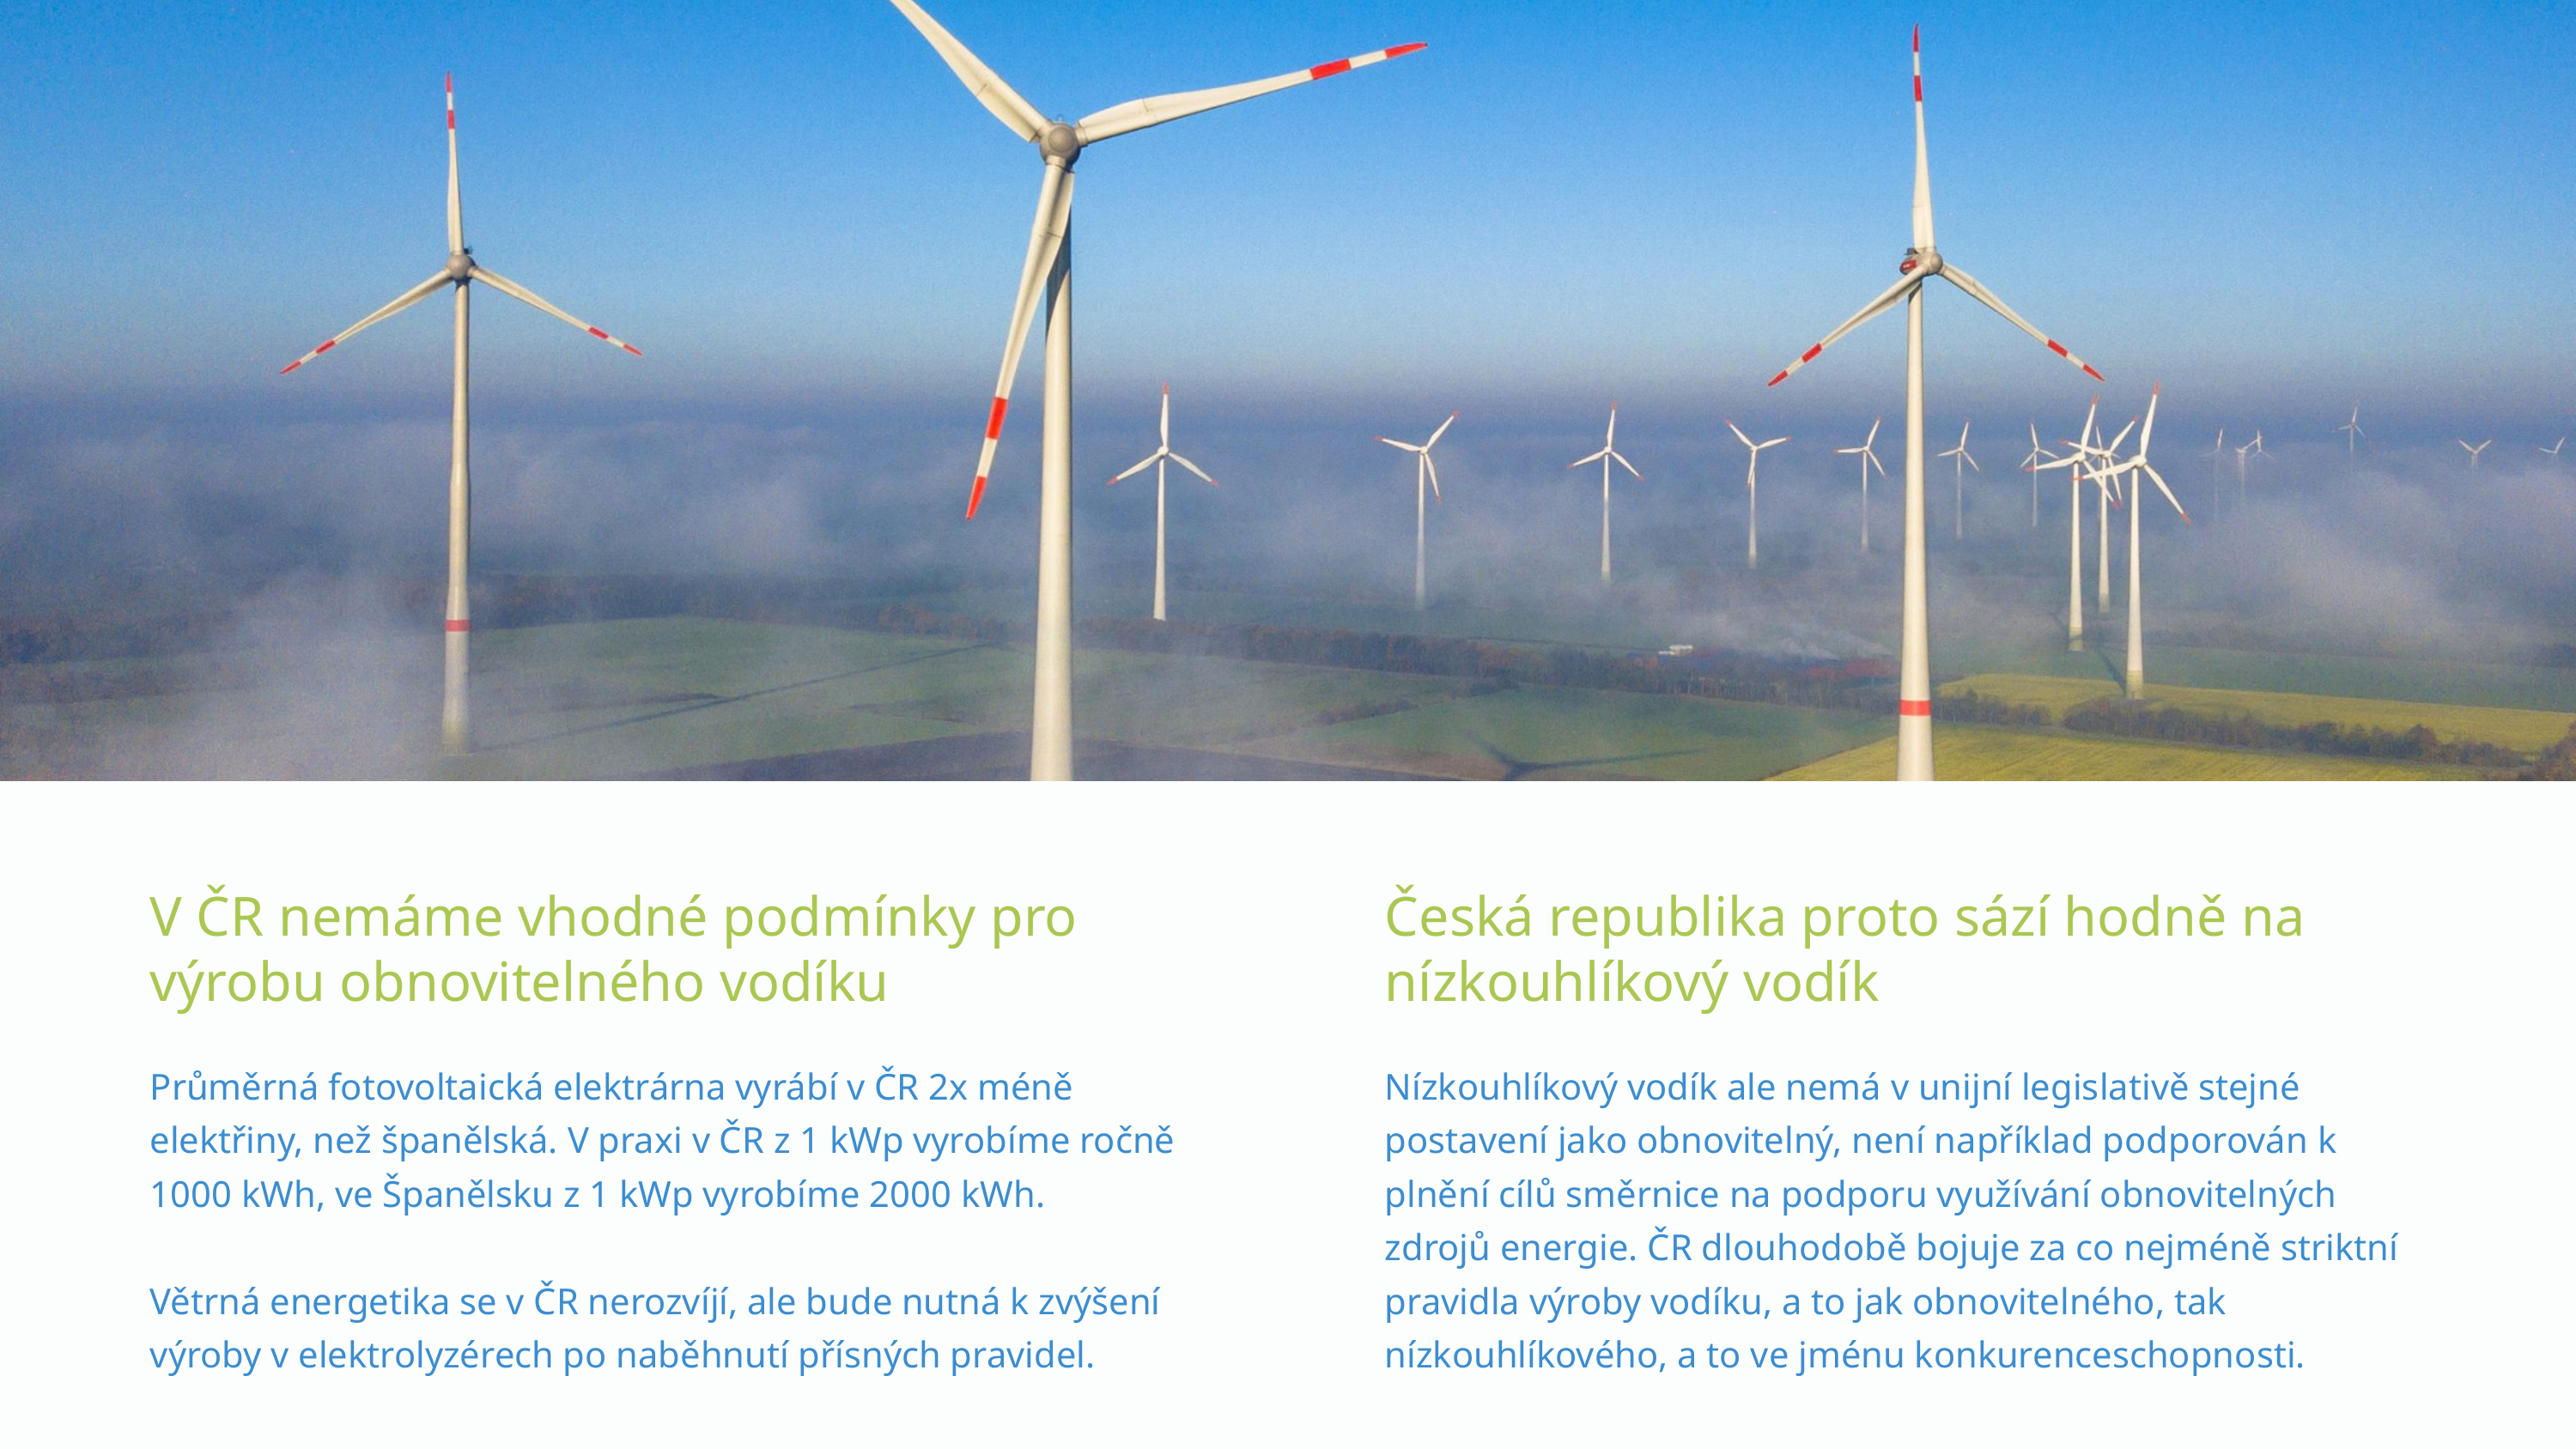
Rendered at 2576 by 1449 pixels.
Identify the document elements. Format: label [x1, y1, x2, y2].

text_box [0, 0, 2576, 782]
text_box [1384, 882, 2416, 1376]
text_box [149, 882, 1181, 1373]
